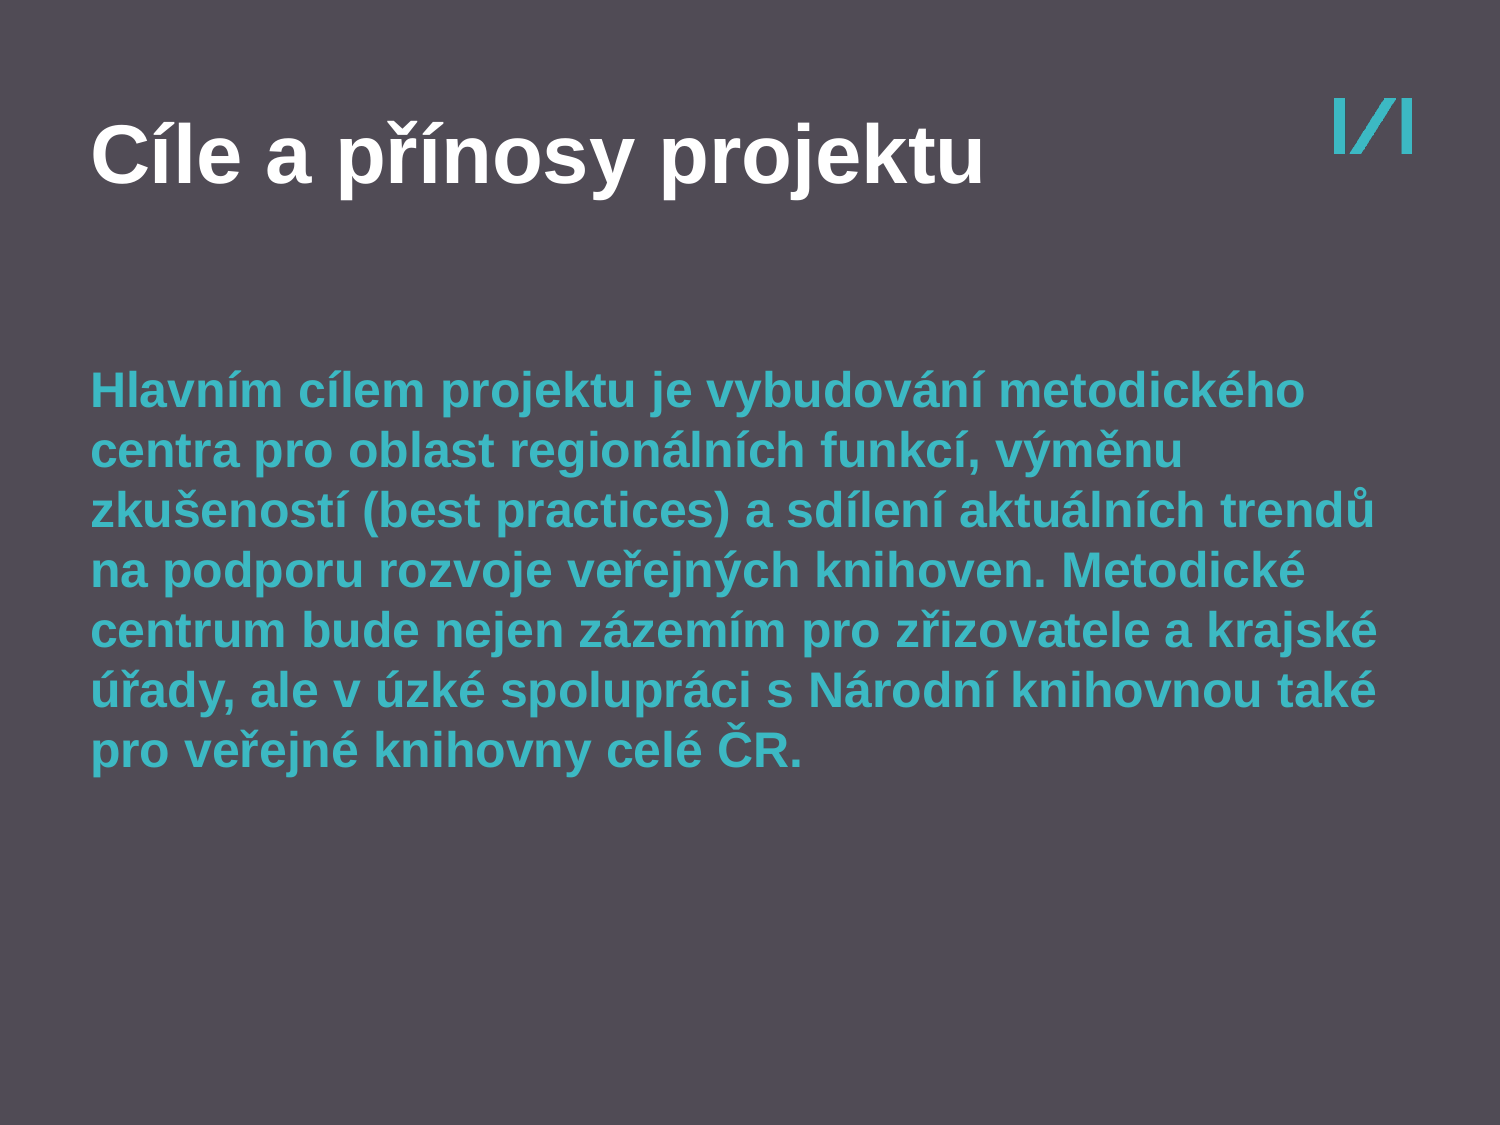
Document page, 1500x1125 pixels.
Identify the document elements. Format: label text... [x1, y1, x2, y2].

list Hlavním cílem projektu je vybudování metodického centra pro oblast regionálních funkcí, výměnu zkušeností (best practices) a sdílení aktuálních trendů na podporu rozvoje veřejných knihoven. Metodické centrum bude nejen zázemím pro zřizovatele a krajské úřady, ale v úzké spolupráci s Národní knihovnou také pro veřejné knihovny celé ČR. [75, 349, 1425, 1005]
title Cíle a přínosy projektu [75, 45, 1282, 256]
picture [1334, 98, 1412, 154]
